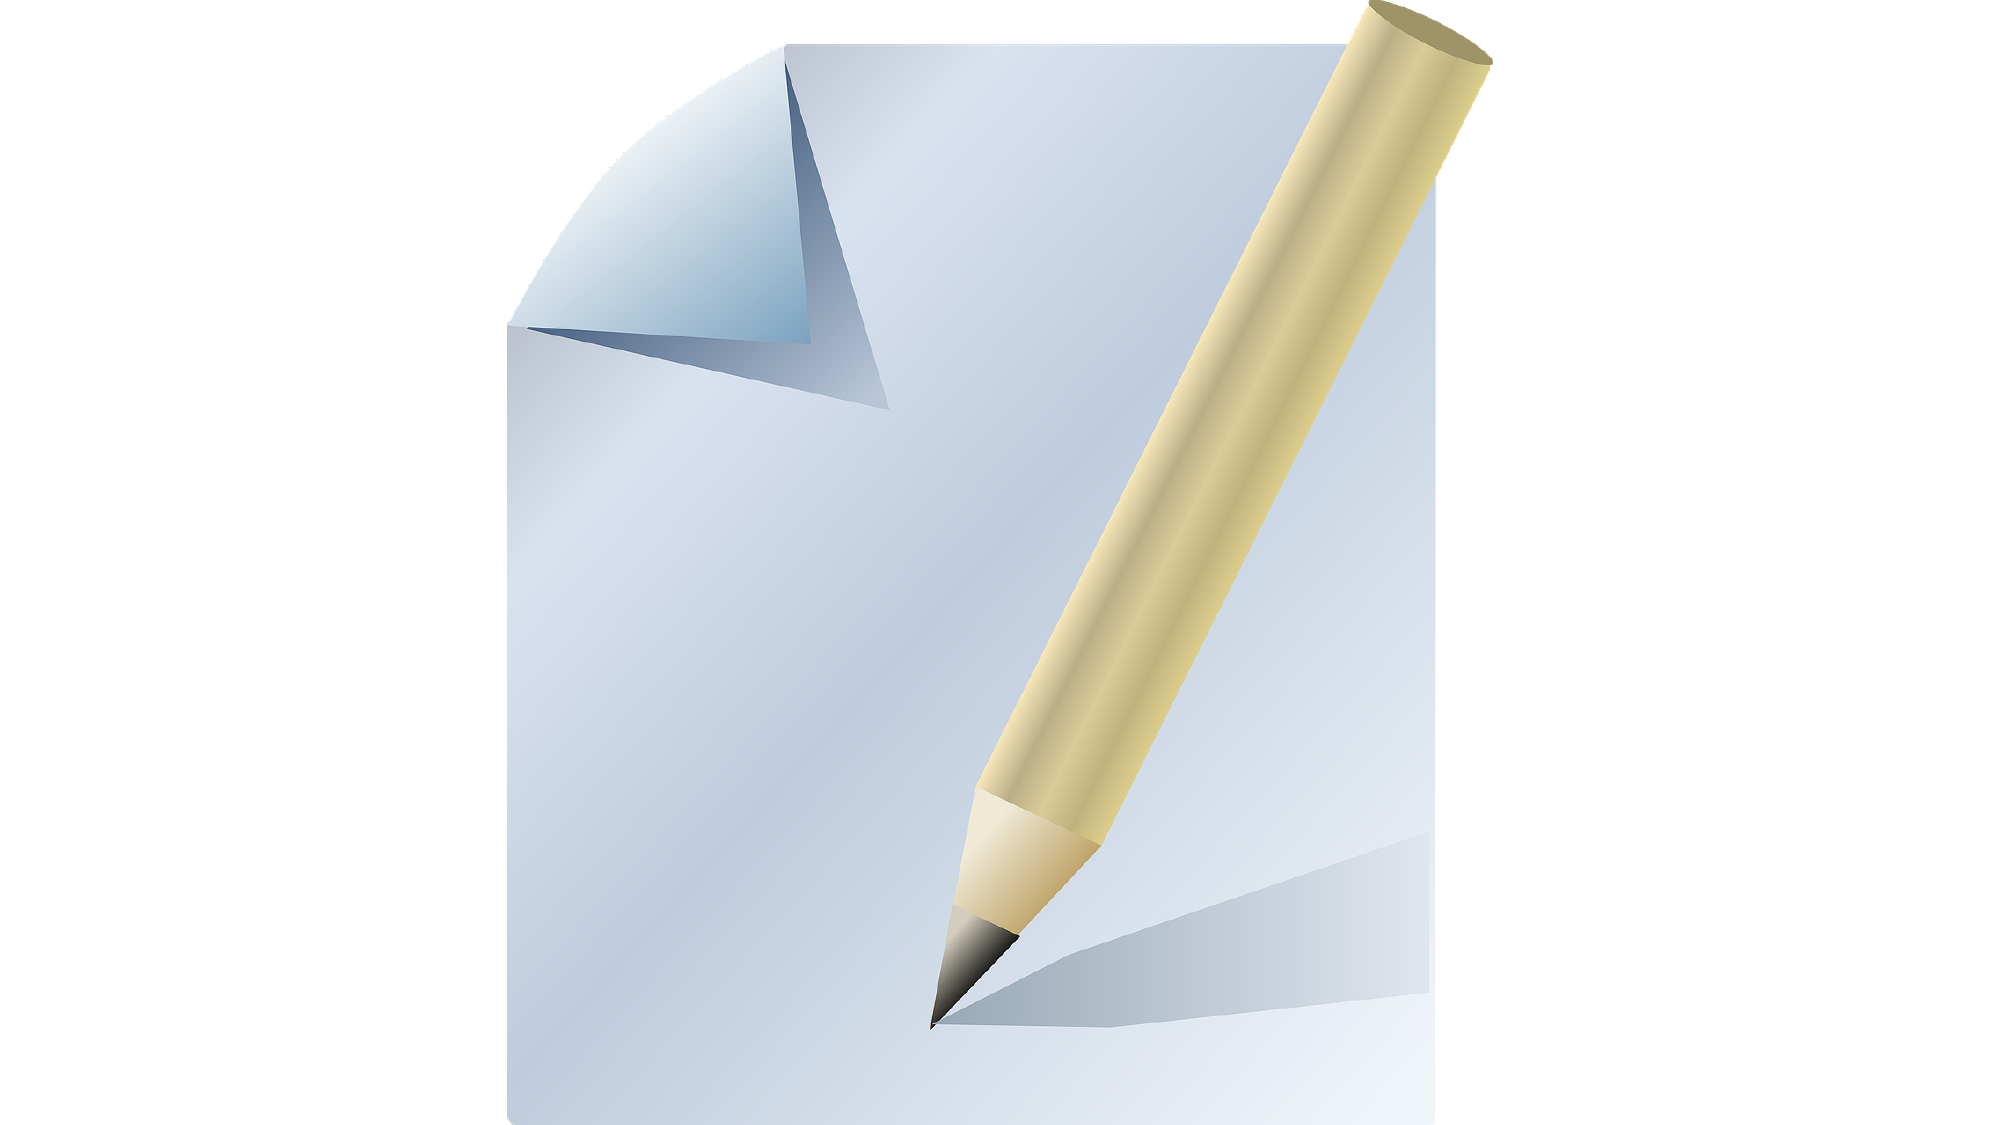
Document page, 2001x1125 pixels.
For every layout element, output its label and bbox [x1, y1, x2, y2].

picture [507, 0, 1493, 1125]
